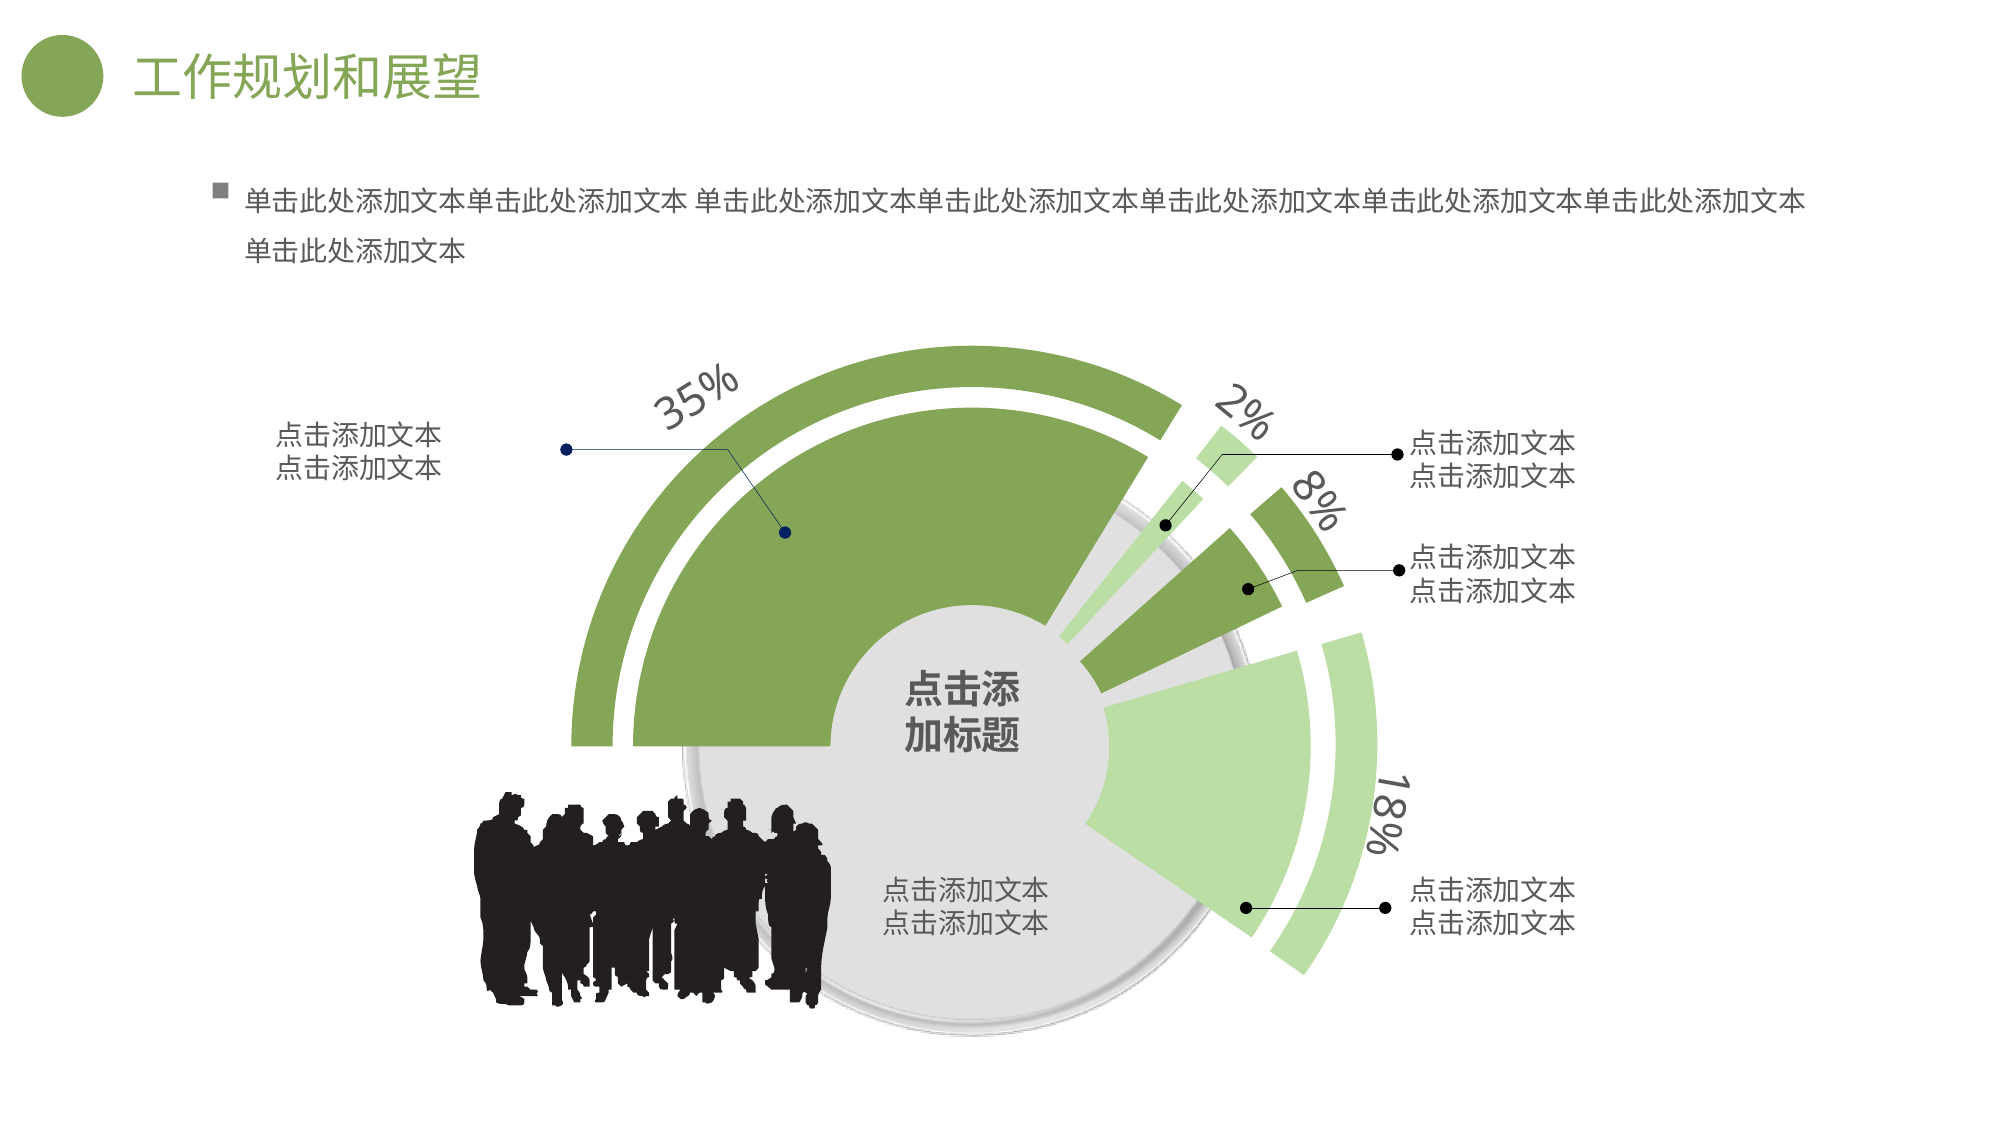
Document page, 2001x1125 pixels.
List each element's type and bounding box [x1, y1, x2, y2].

text_box [212, 159, 1820, 276]
text_box [261, 341, 1711, 1125]
